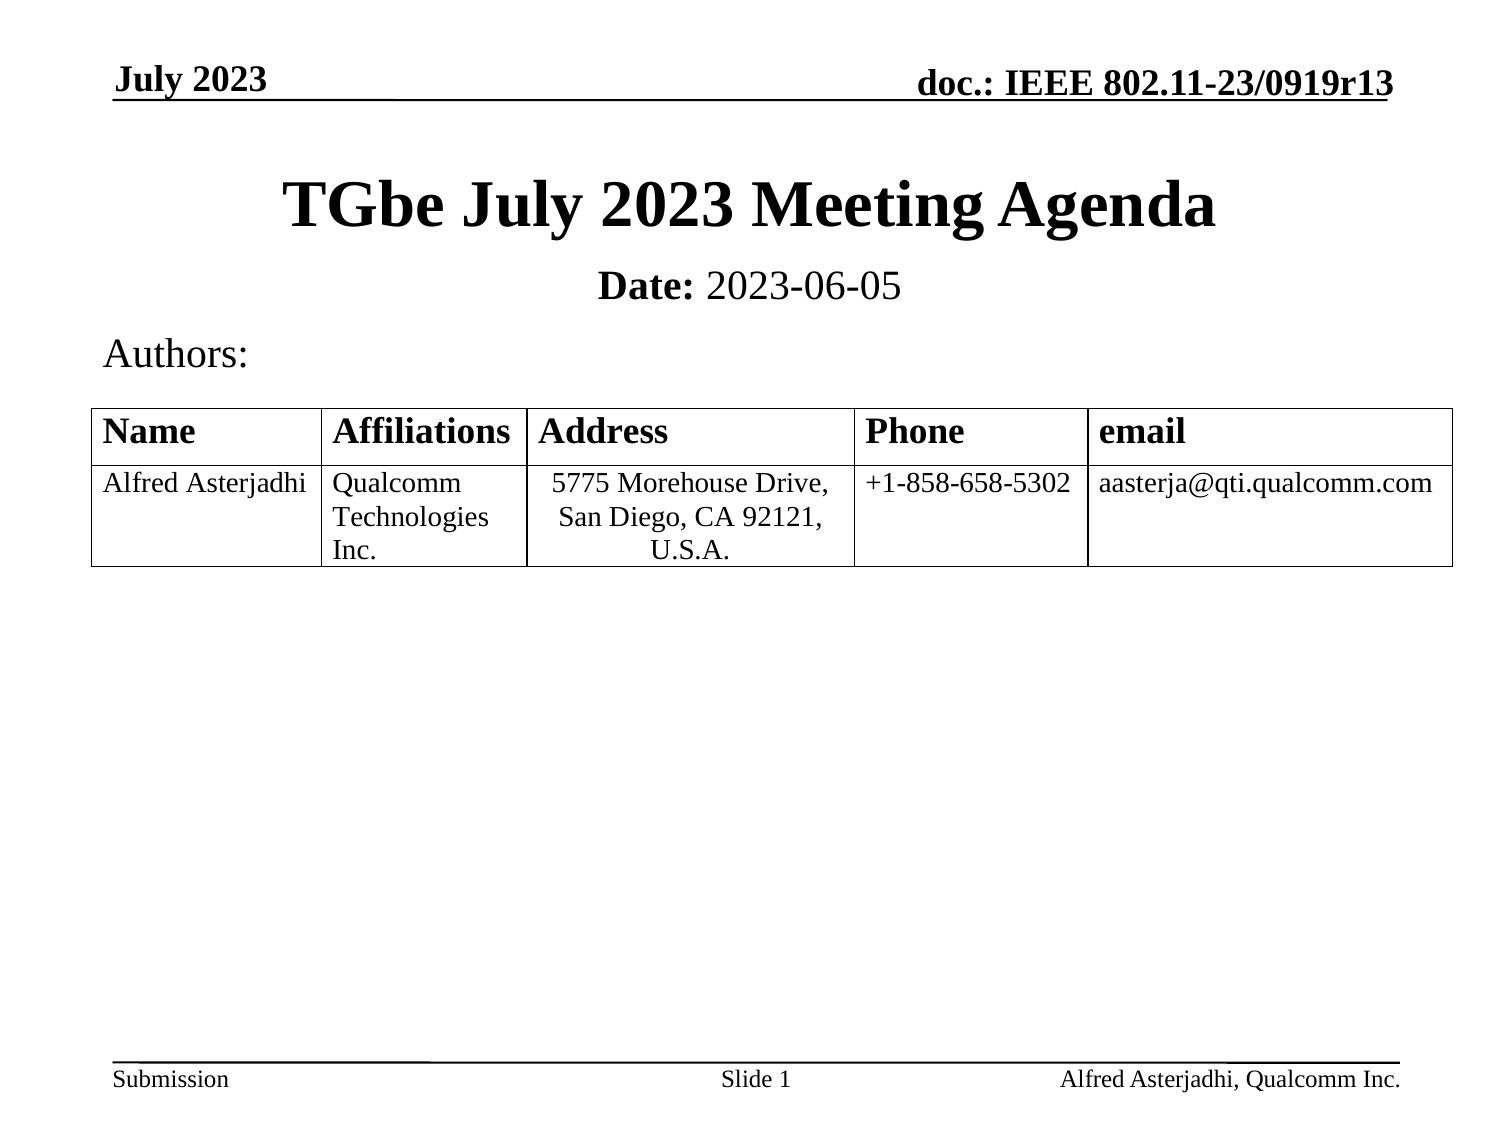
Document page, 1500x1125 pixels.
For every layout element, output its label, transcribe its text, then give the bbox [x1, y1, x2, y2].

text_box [75, 407, 1477, 819]
title TGbe July 2023 Meeting Agenda [112, 112, 1388, 249]
slide_number Slide 1 [712, 1061, 800, 1123]
footer Alfred Asterjadhi, Qualcomm Inc. [902, 1061, 1402, 1093]
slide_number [114, 54, 493, 100]
text_box Authors: [87, 318, 325, 381]
list Date: 2023-06-05 [112, 249, 1388, 316]
